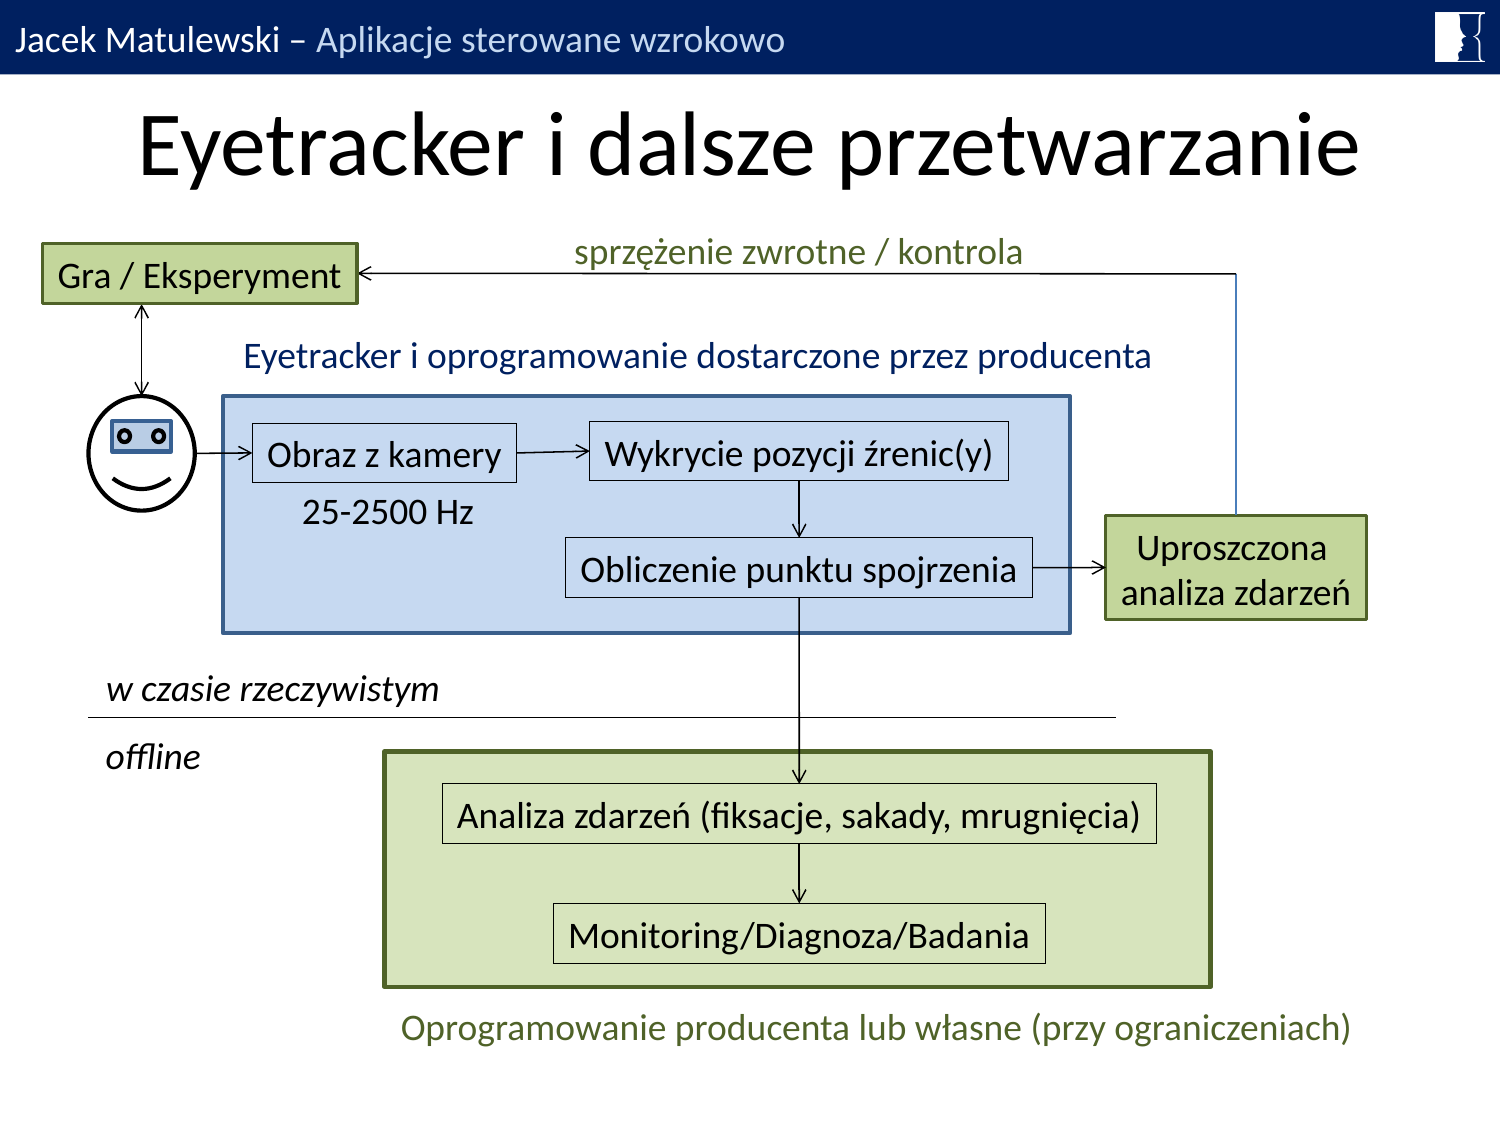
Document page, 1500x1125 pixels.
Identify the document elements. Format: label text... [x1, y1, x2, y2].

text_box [562, 523, 1030, 596]
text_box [88, 656, 424, 786]
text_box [1035, 514, 1369, 622]
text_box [550, 844, 1049, 965]
text_box [86, 394, 191, 513]
text_box Gra / Eksperyment [42, 243, 353, 304]
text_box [222, 323, 353, 421]
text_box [194, 422, 353, 484]
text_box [380, 751, 1374, 1056]
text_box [429, 598, 1170, 845]
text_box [358, 219, 1237, 516]
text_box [222, 491, 557, 634]
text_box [0, 0, 1500, 75]
title Eyetracker i dalsze przetwarzanie [75, 83, 1425, 233]
